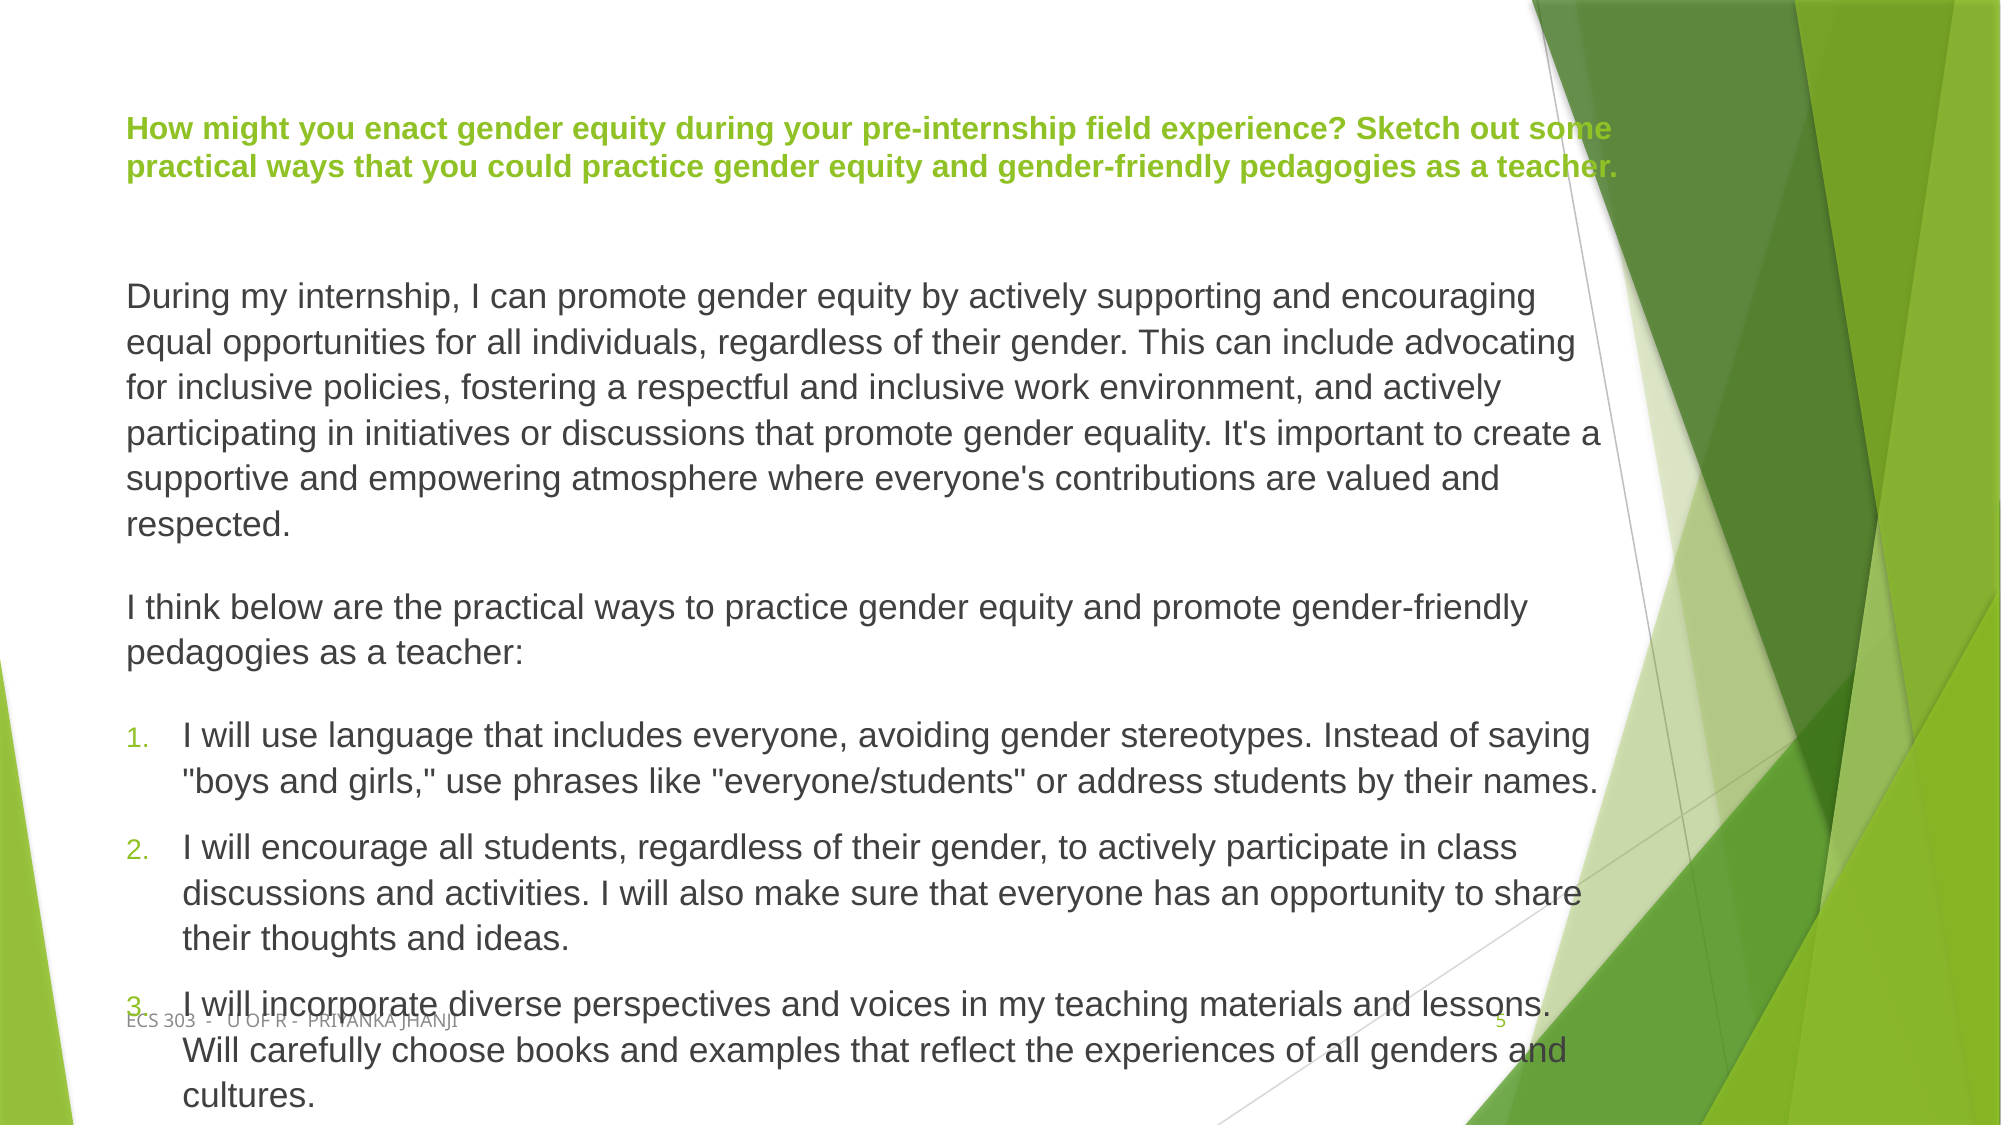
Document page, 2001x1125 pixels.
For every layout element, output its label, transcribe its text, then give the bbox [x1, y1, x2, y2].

footer ECS 303 - U OF R - PRIYANKA JHANJI [111, 991, 1145, 1051]
slide_number 5 [1409, 991, 1522, 1051]
title How might you enact gender equity during your pre-internship field experience? Sketch out some practical ways that you could practice gender equity and gender-friendly pedagogies as a teacher. [111, 99, 1635, 263]
list During my internship, I can promote gender equity by actively supporting and encouraging equal opportunities for all individuals, regardless of their gender. This can include advocating for inclusive policies, fostering a respectful and inclusive work environment, and actively participating in initiatives or discussions that promote gender equality. It's important to create a supportive and empowering atmosphere where everyone's contributions are valued and respected. I think below are the practical ways to practice gender equity and promote gender-friendly pedagogies as a teacher: I will use language that includes everyone, avoiding gender stereotypes. Instead of saying "boys and girls," use phrases like "everyone/students" or address students by their names. I will encourage all students, regardless of their gender, to actively participate in class discussions and activities. I will also make sure that everyone has an opportunity to share their thoughts and ideas. I will incorporate diverse perspectives and voices in my teaching materials and lessons. Will carefully choose books and examples that reflect the experiences of all genders and cultures. [111, 263, 1635, 991]
